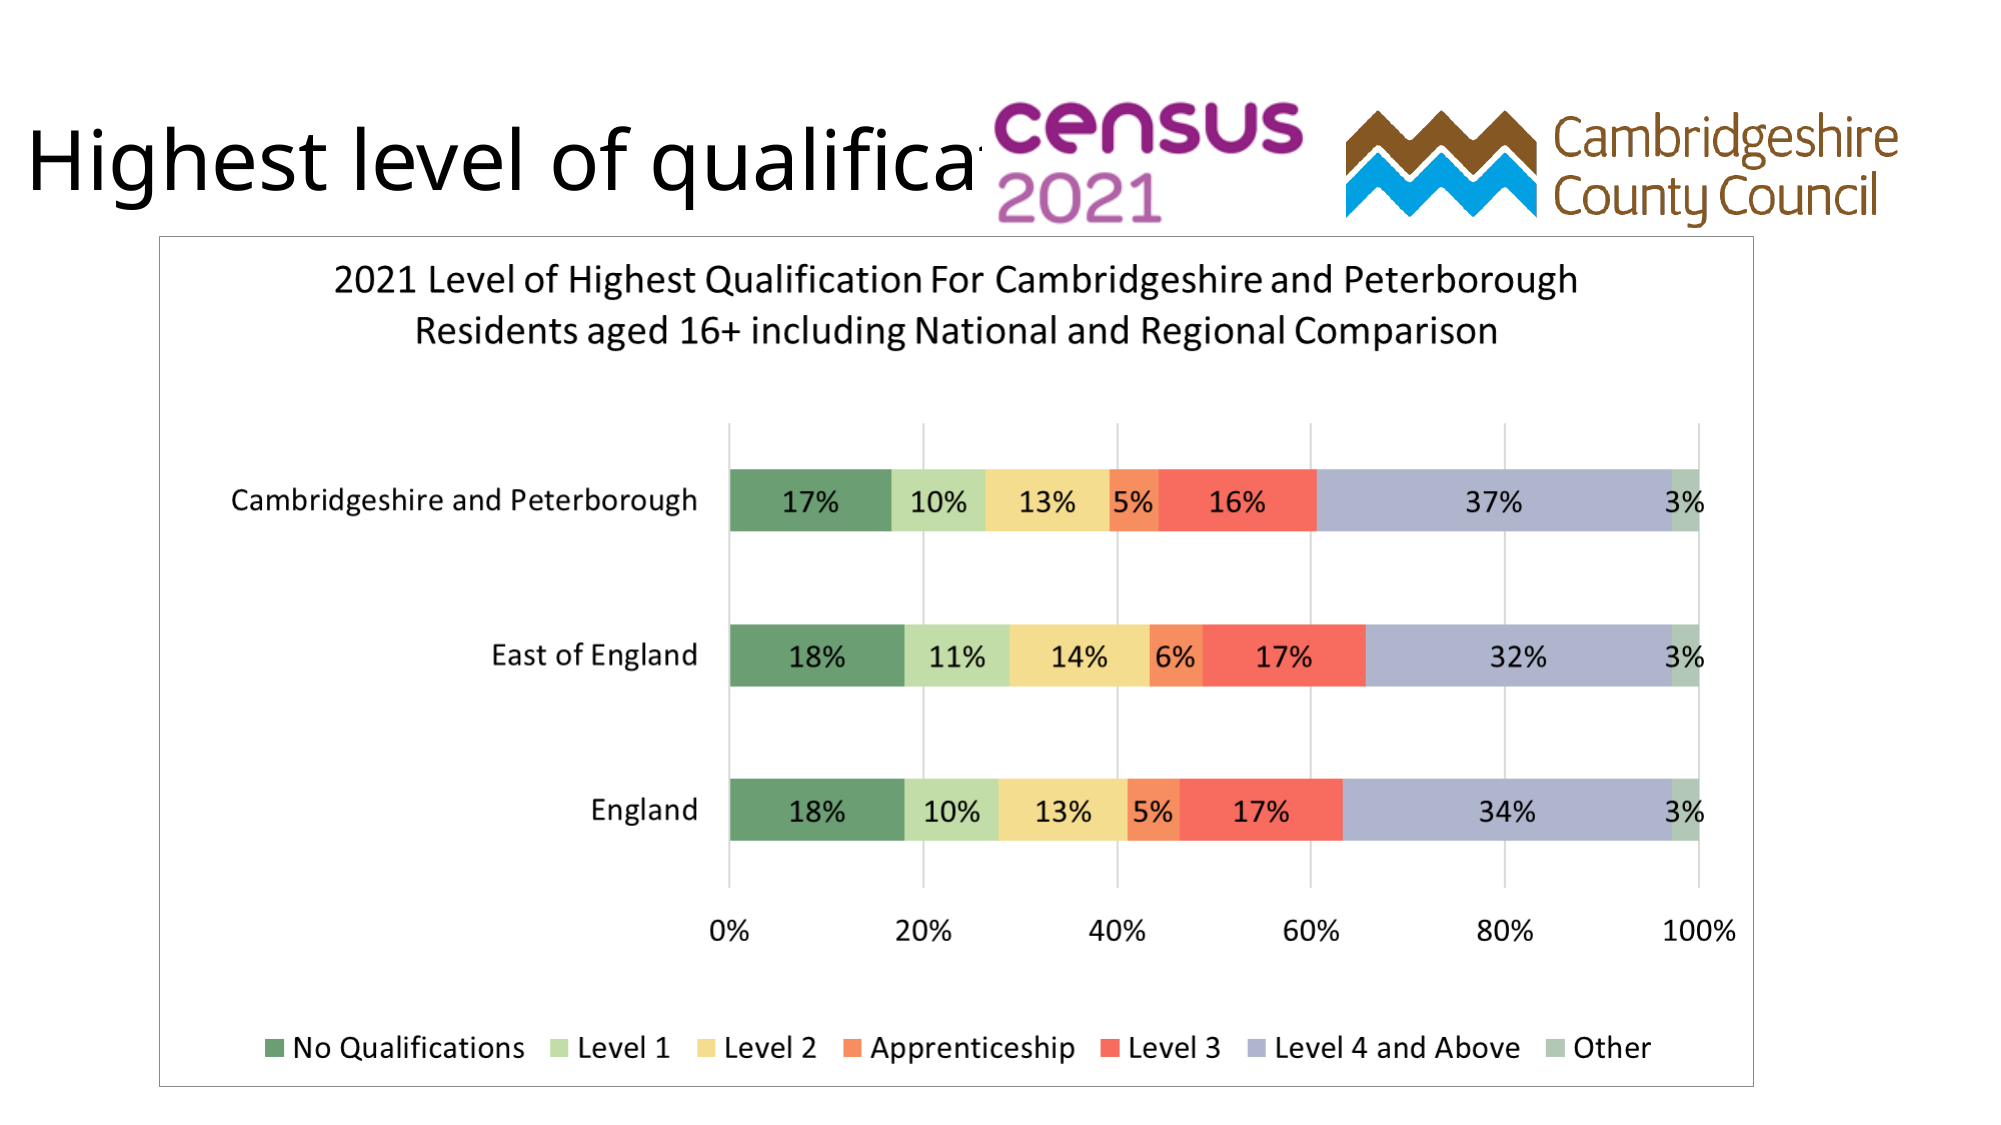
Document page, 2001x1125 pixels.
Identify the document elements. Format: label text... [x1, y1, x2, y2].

title Highest level of qualification [10, 50, 1149, 278]
picture [1345, 110, 1898, 228]
picture [159, 91, 1754, 1087]
